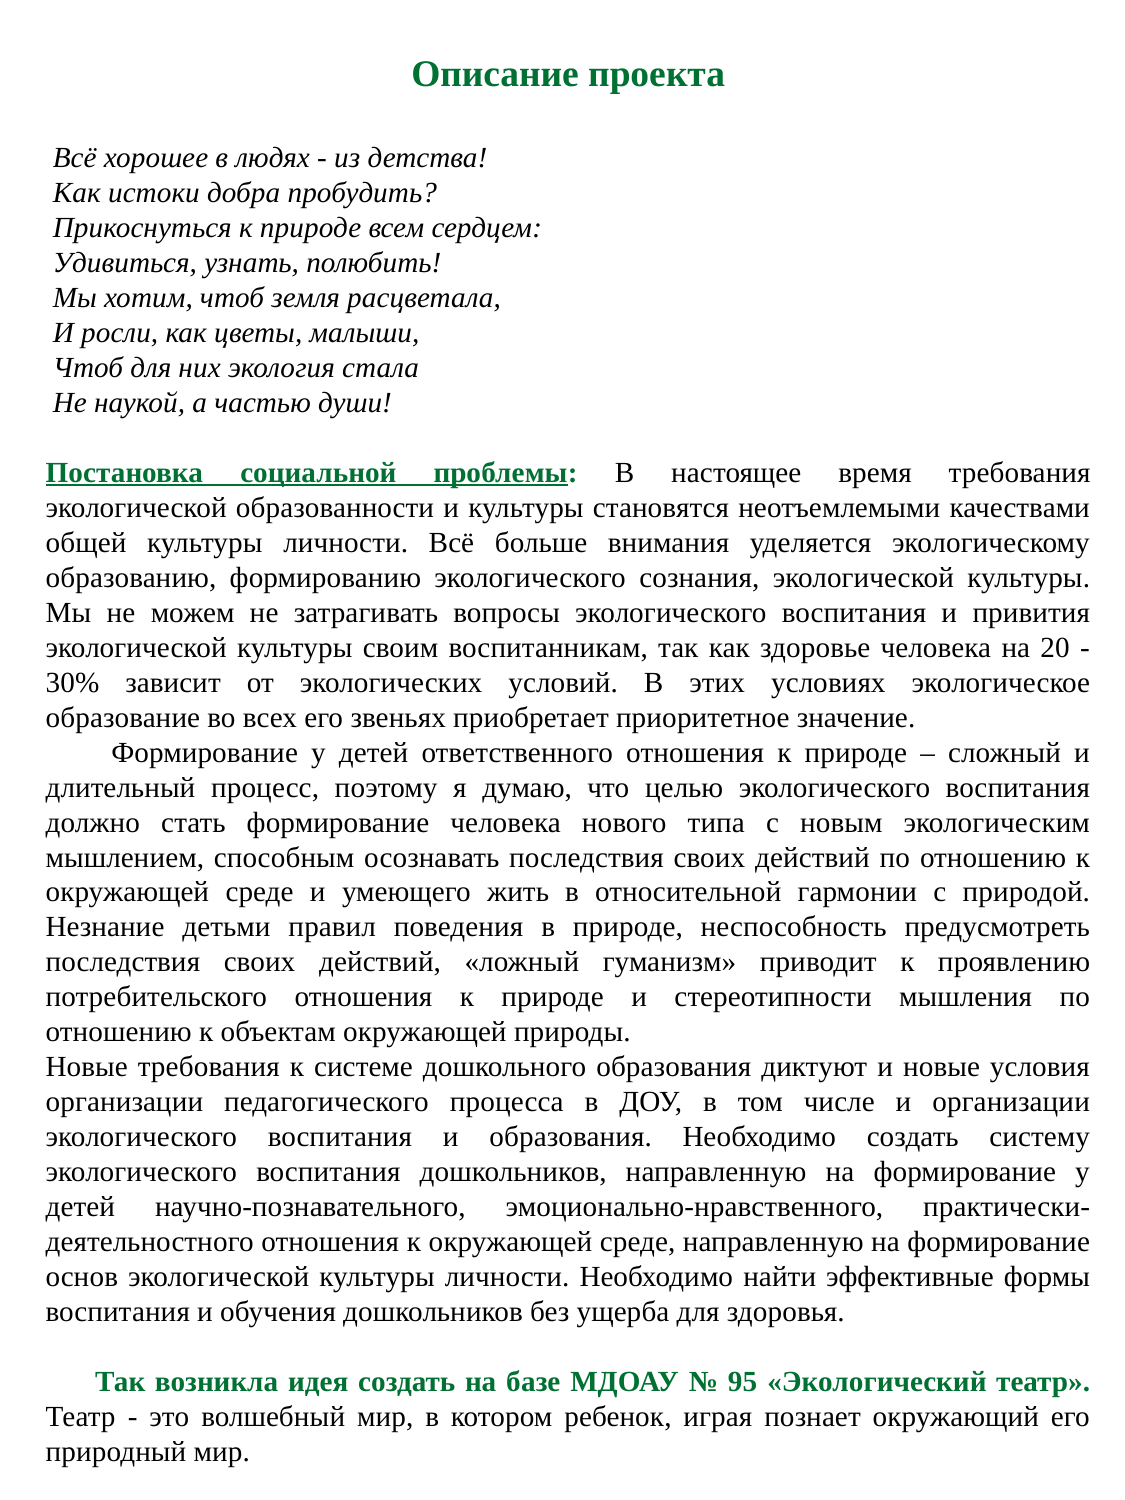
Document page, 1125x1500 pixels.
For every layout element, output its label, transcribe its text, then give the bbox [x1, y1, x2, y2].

text_box Описание проекта Всё хорошее в людях - из детства! Как истоки добра пробудить? Прикоснуться к природе всем сердцем: Удивиться, узнать, полюбить! Мы хотим, чтоб земля расцветала, И росли, как цветы, малыши, Чтоб для них экология стала Не наукой, а частью души! Постановка социальной проблемы: В настоящее время требования экологической образованности и культуры становятся неотъемлемыми качествами общей культуры личности. Всё больше внимания уделяется экологическому образованию, формированию экологического сознания, экологической культуры. Мы не можем не затрагивать вопросы экологического воспитания и привития экологической культуры своим воспитанникам, так как здоровье человека на 20 - 30% зависит от экологических условий. В этих условиях экологическое образование во всех его звеньях приобретает приоритетное значение. Формирование у детей ответственного отношения к природе – сложный и длительный процесс, поэтому я думаю, что целью экологического воспитания должно стать формирование человека нового типа с новым экологическим мышлением, способным осознавать последствия своих действий по отношению к окружающей среде и умеющего жить в относительной гармонии с природой. Незнание детьми правил поведения в природе, неспособность предусмотреть последствия своих действий, «ложный гуманизм» приводит к проявлению потребительского отношения к природе и стереотипности мышления по отношению к объектам окружающей природы. Новые требования к системе дошкольного образования диктуют и новые условия организации педагогического процесса в ДОУ, в том числе и организации экологического воспитания и образования. Необходимо создать систему экологического воспитания дошкольников, направленную на формирование у детей научно-познавательного, эмоционально-нравственного, практически-деятельностного отношения к окружающей среде, направленную на формирование основ экологической культуры личности. Необходимо найти эффективные формы воспитания и обучения дошкольников без ущерба для здоровья. Так возникла идея создать на базе МДОАУ № 95 «Экологический театр». Театр - это волшебный мир, в котором ребенок, играя познает окружающий его природный мир. [30, 41, 1106, 1475]
